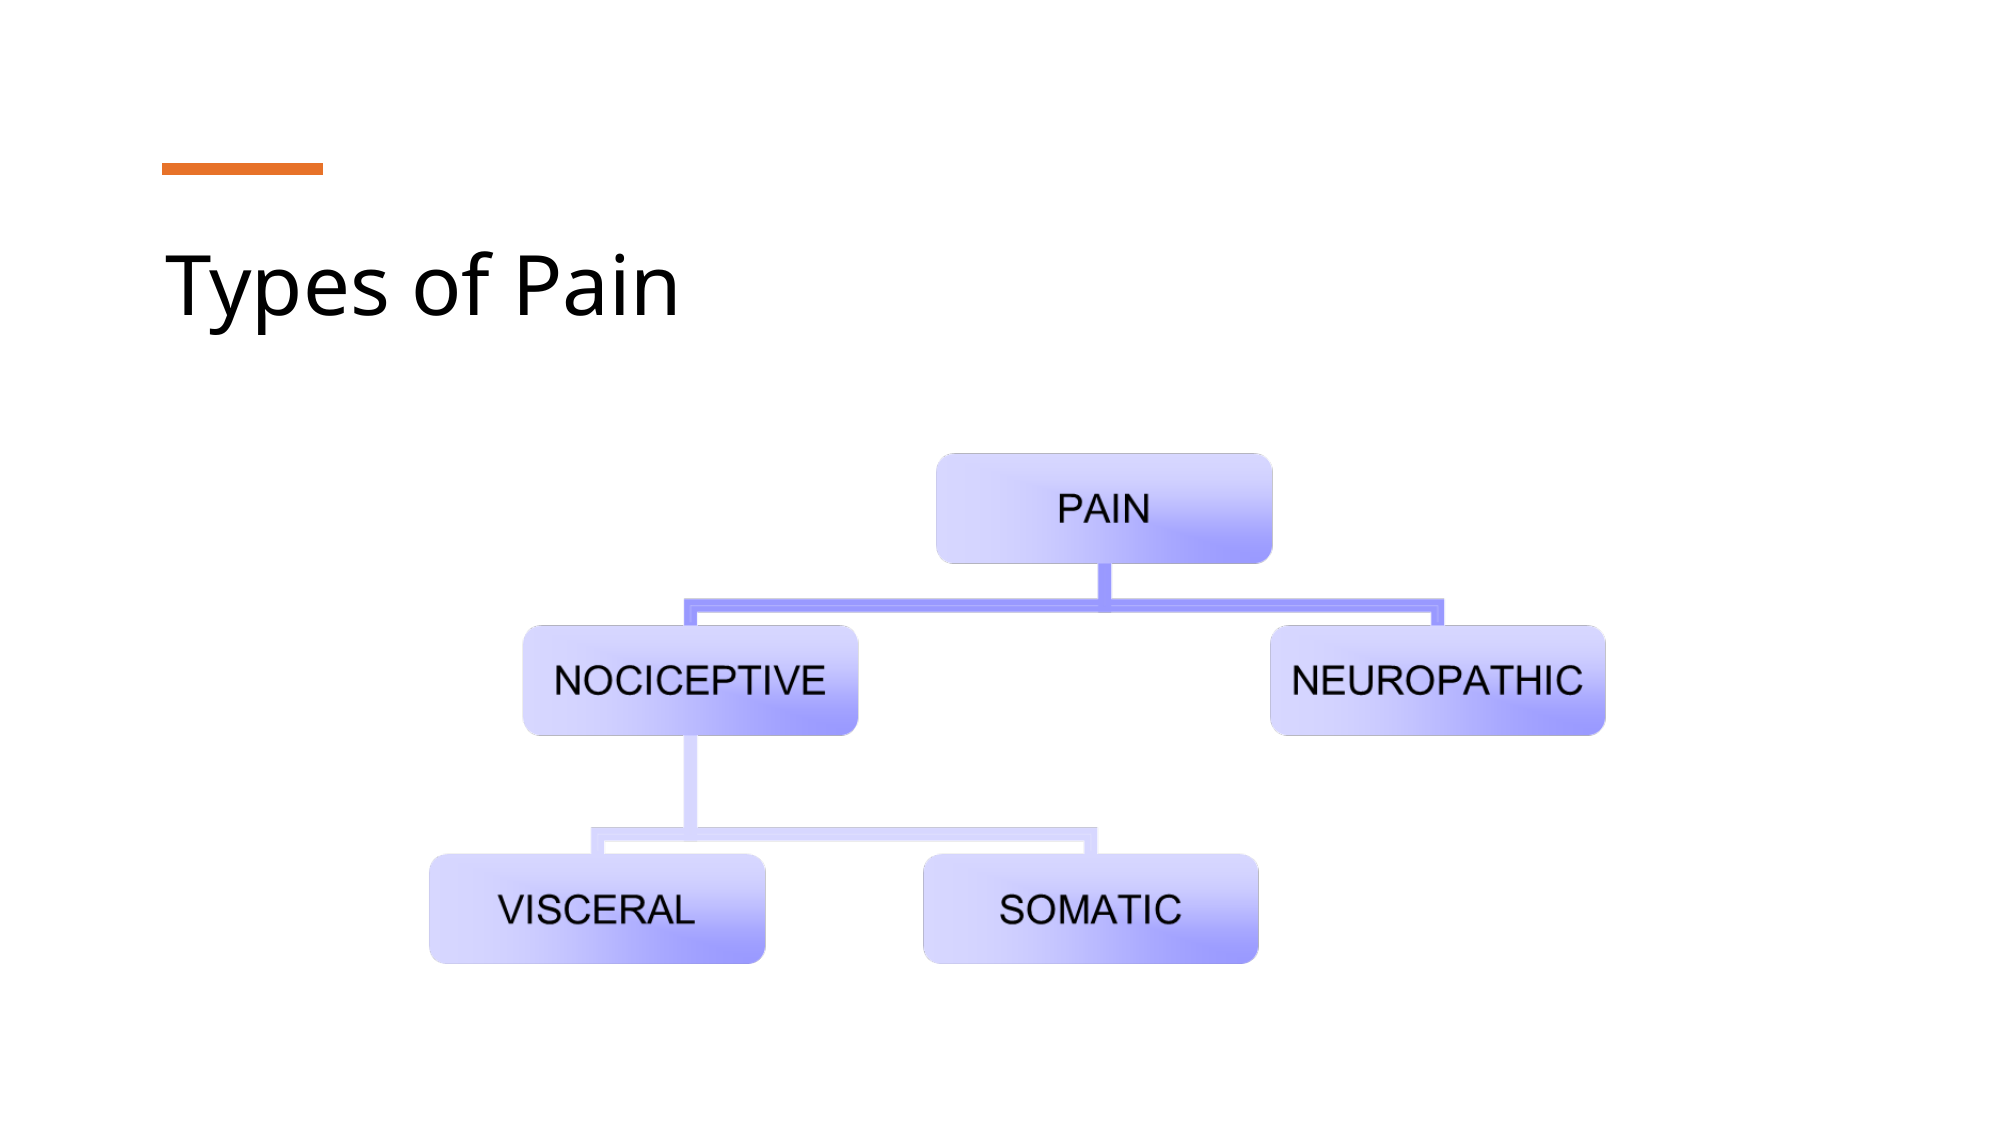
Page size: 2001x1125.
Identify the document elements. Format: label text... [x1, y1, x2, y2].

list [349, 398, 1790, 1074]
title Types of Pain [150, 224, 1850, 441]
